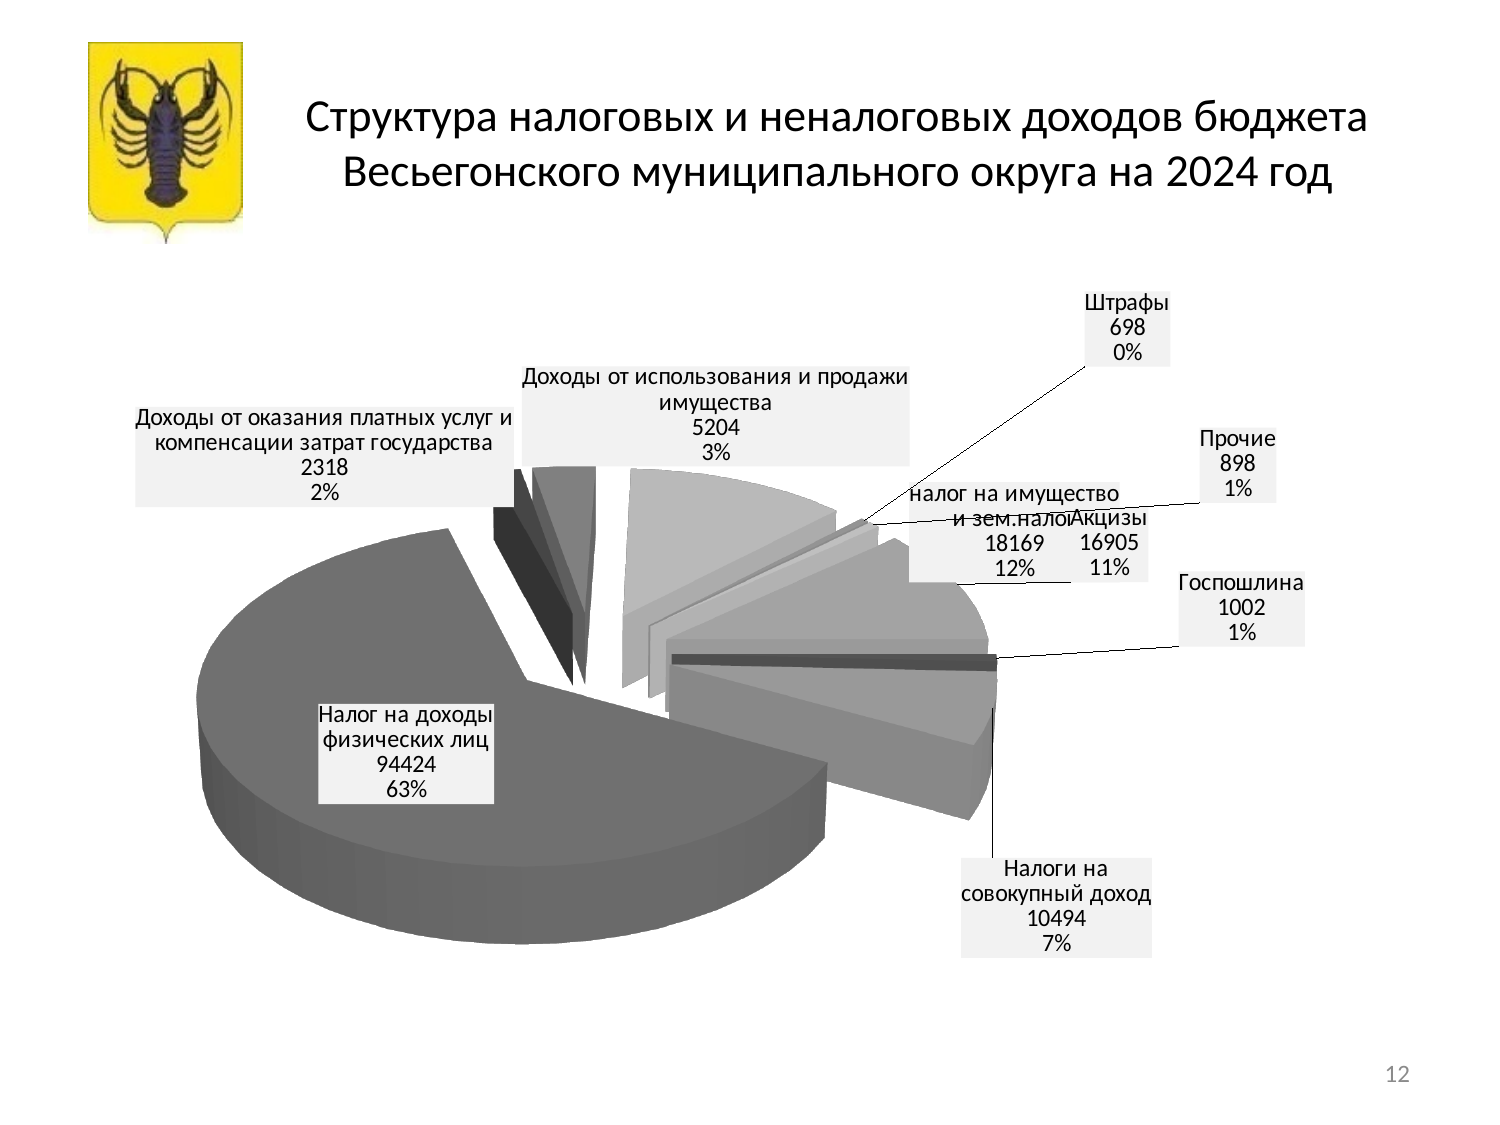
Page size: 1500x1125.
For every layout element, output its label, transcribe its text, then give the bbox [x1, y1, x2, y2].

chart [81, 269, 1462, 1055]
slide_number 12 [1074, 1063, 1425, 1103]
picture [88, 42, 243, 244]
title Структура налоговых и неналоговых доходов бюджета Весьегонского муниципального округа на 2024 год [247, 58, 1430, 223]
